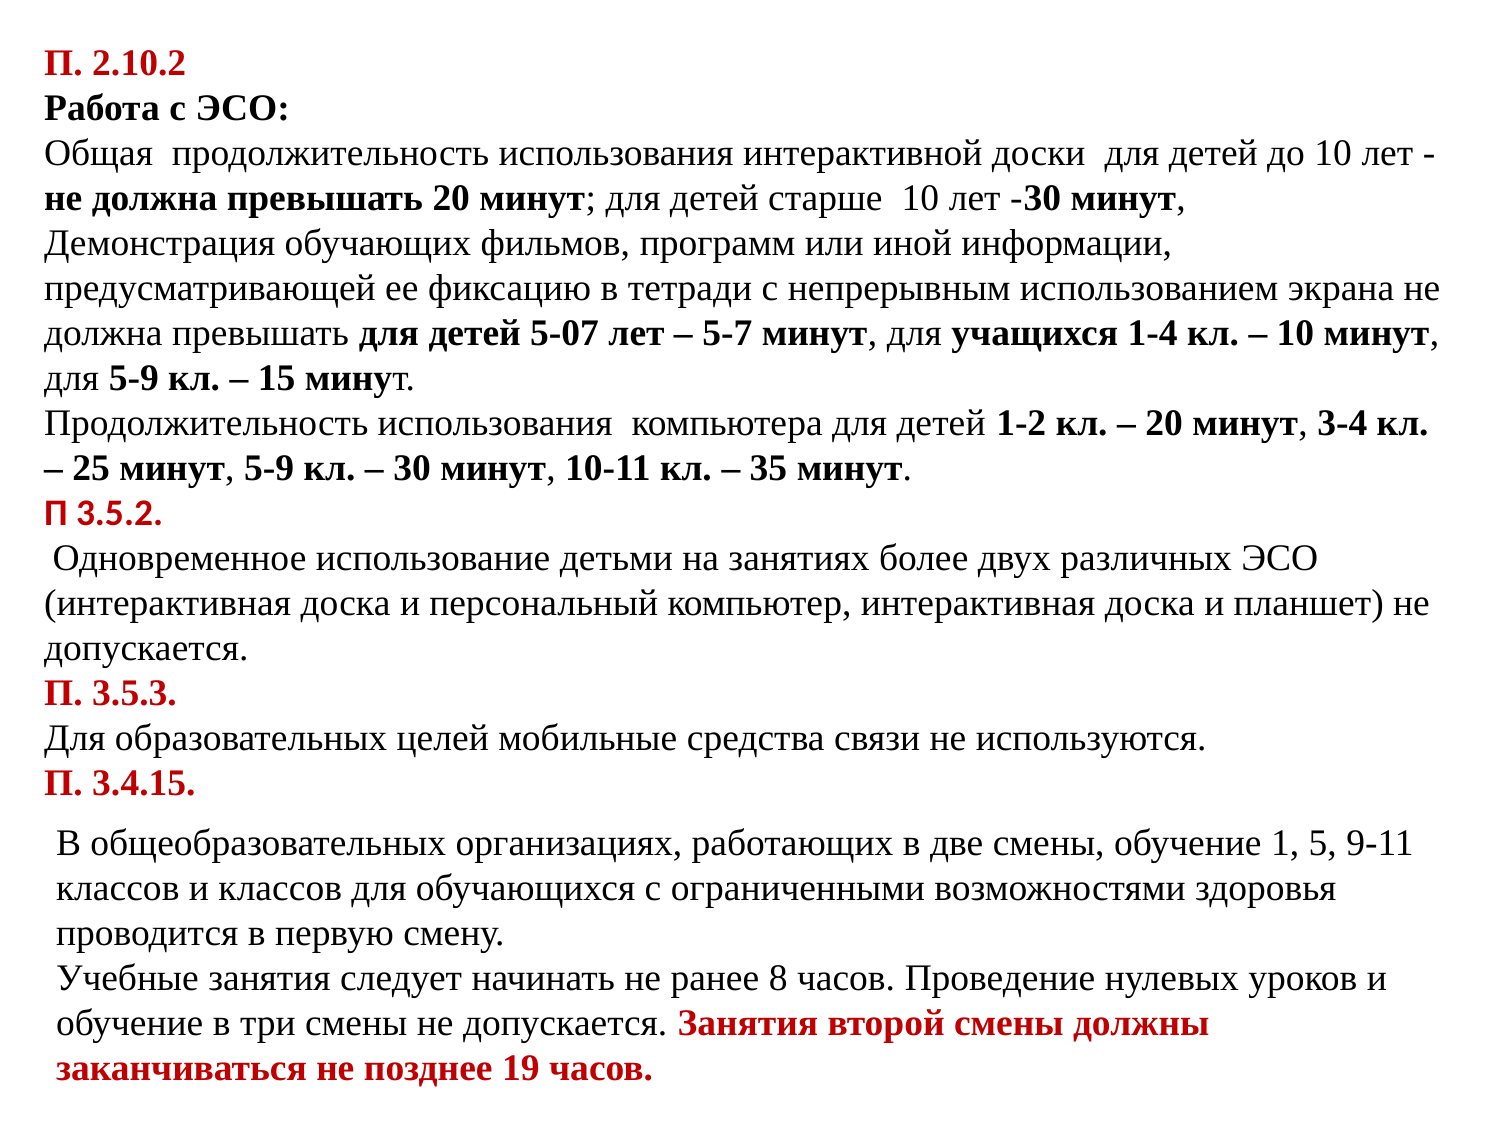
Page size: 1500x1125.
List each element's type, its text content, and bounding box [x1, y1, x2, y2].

text_box П. 2.10.2 Работа с ЭСО: Общая продолжительность использования интерактивной доски для детей до 10 лет - не должна превышать 20 минут; для детей старше 10 лет -30 минут, Демонстрация обучающих фильмов, программ или иной информации, предусматривающей ее фиксацию в тетради с непрерывным использованием экрана не должна превышать для детей 5-07 лет – 5-7 минут, для учащихся 1-4 кл. – 10 минут, для 5-9 кл. – 15 минут. Продолжительность использования компьютера для детей 1-2 кл. – 20 минут, 3-4 кл. – 25 минут, 5-9 кл. – 30 минут, 10-11 кл. – 35 минут. П 3.5.2. Одновременное использование детьми на занятиях более двух различных ЭСО (интерактивная доска и персональный компьютер, интерактивная доска и планшет) не допускается. П. 3.5.3. Для образовательных целей мобильные средства связи не используются. П. 3.4.15. [29, 30, 1459, 901]
text_box В общеобразовательных организациях, работающих в две смены, обучение 1, 5, 9-11 классов и классов для обучающихся с ограниченными возможностями здоровья проводится в первую смену. Учебные занятия следует начинать не ранее 8 часов. Проведение нулевых уроков и обучение в три смены не допускается. Занятия второй смены должны заканчиваться не позднее 19 часов. [41, 810, 1459, 1096]
